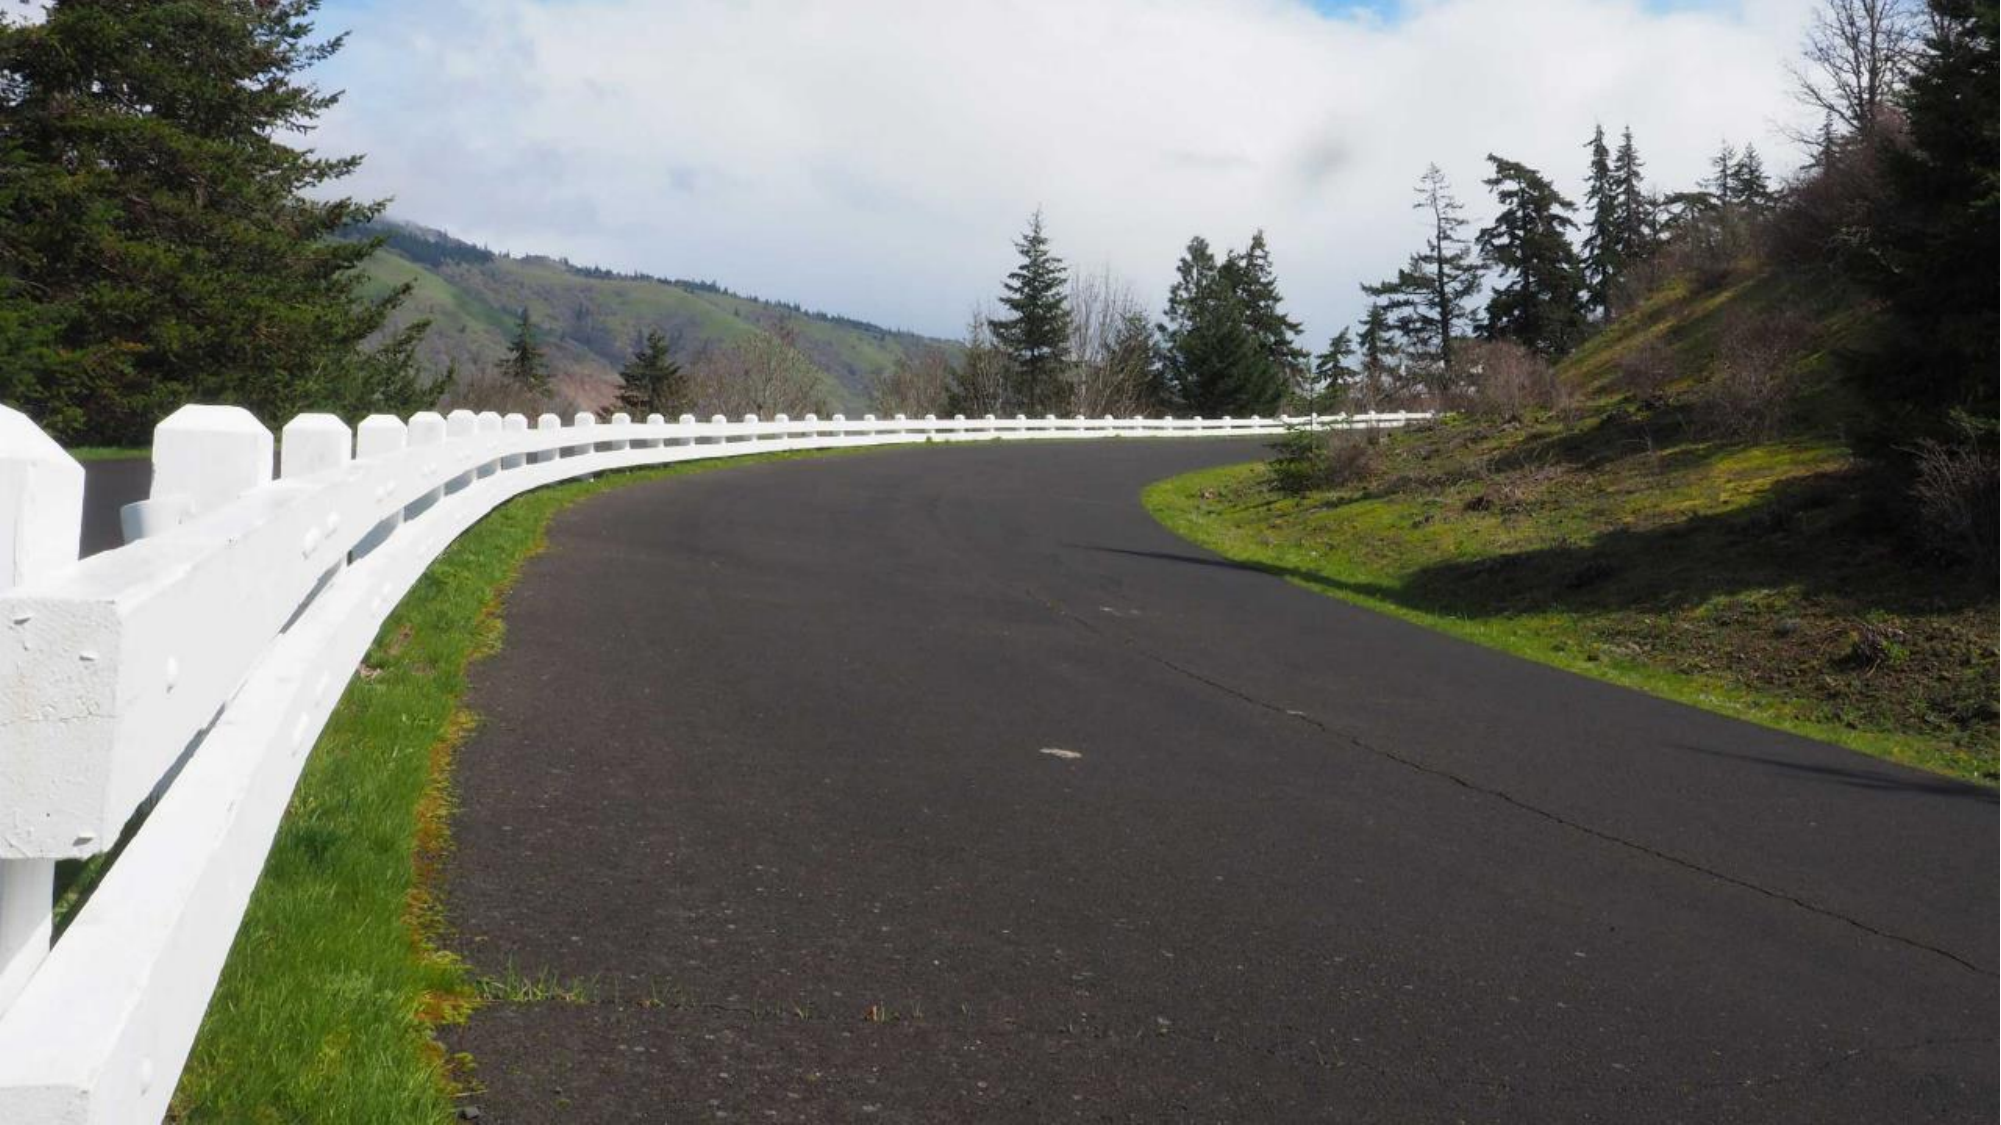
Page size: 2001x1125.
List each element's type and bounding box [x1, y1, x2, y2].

list [0, 0, 2000, 1125]
